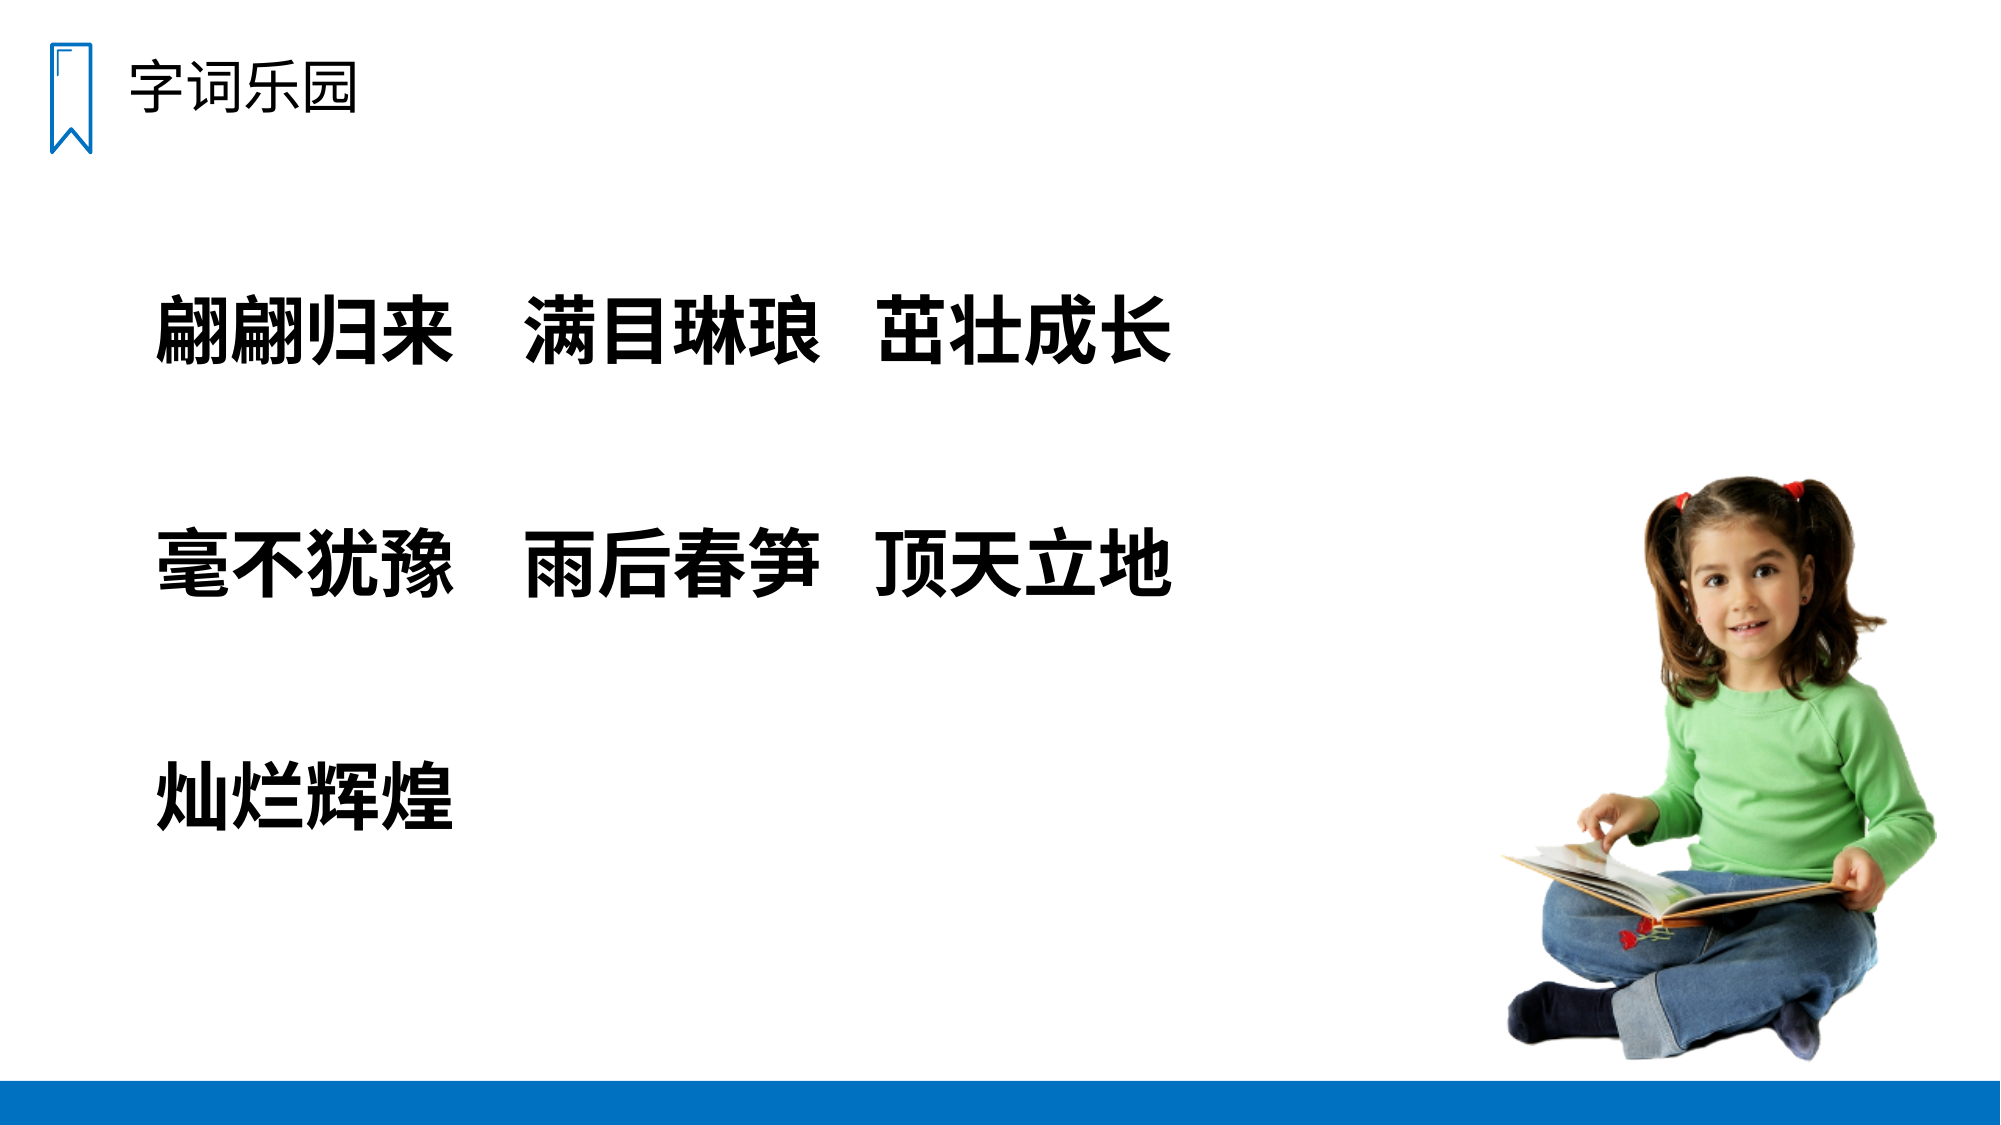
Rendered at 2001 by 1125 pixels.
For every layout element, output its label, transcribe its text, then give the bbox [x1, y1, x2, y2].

text_box 字词乐园 [112, 42, 375, 128]
text_box 灿烂辉煌 [140, 742, 1499, 848]
text_box 毫不犹豫 雨后春笋 顶天立地 [140, 509, 1499, 615]
text_box 翩翩归来 满目琳琅 茁壮成长 [140, 276, 1519, 381]
picture [1499, 475, 1937, 1063]
